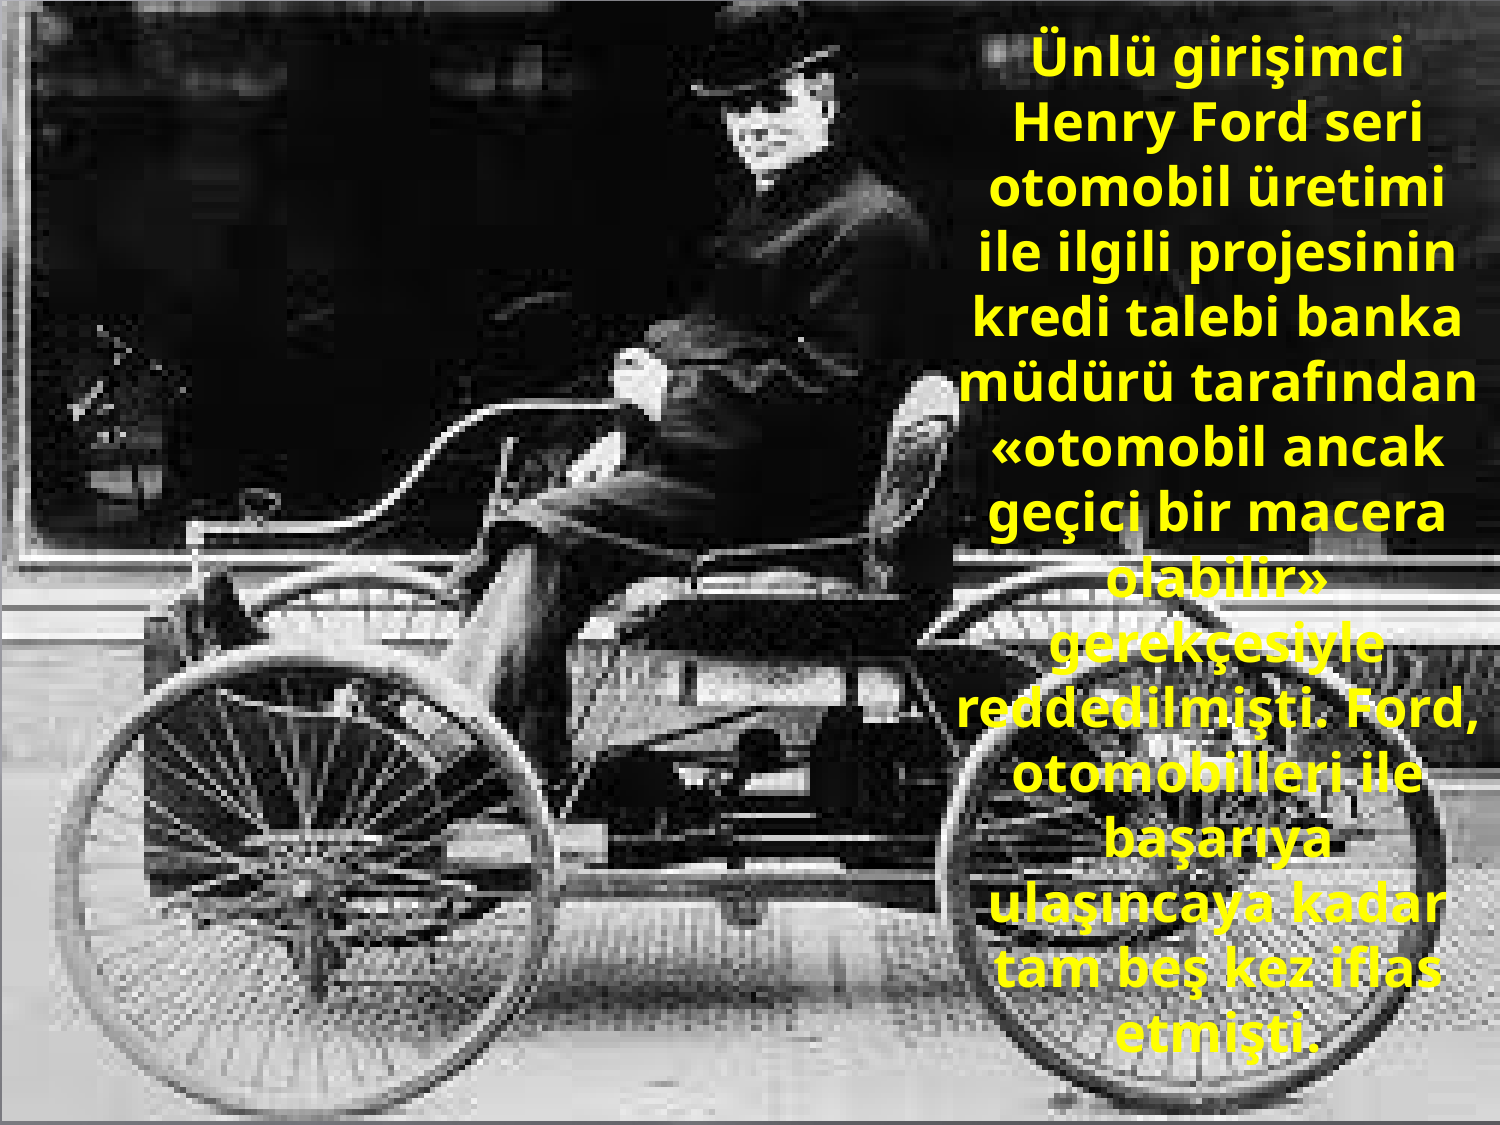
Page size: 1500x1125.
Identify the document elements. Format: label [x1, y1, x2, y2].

list [1, 1, 1500, 1121]
